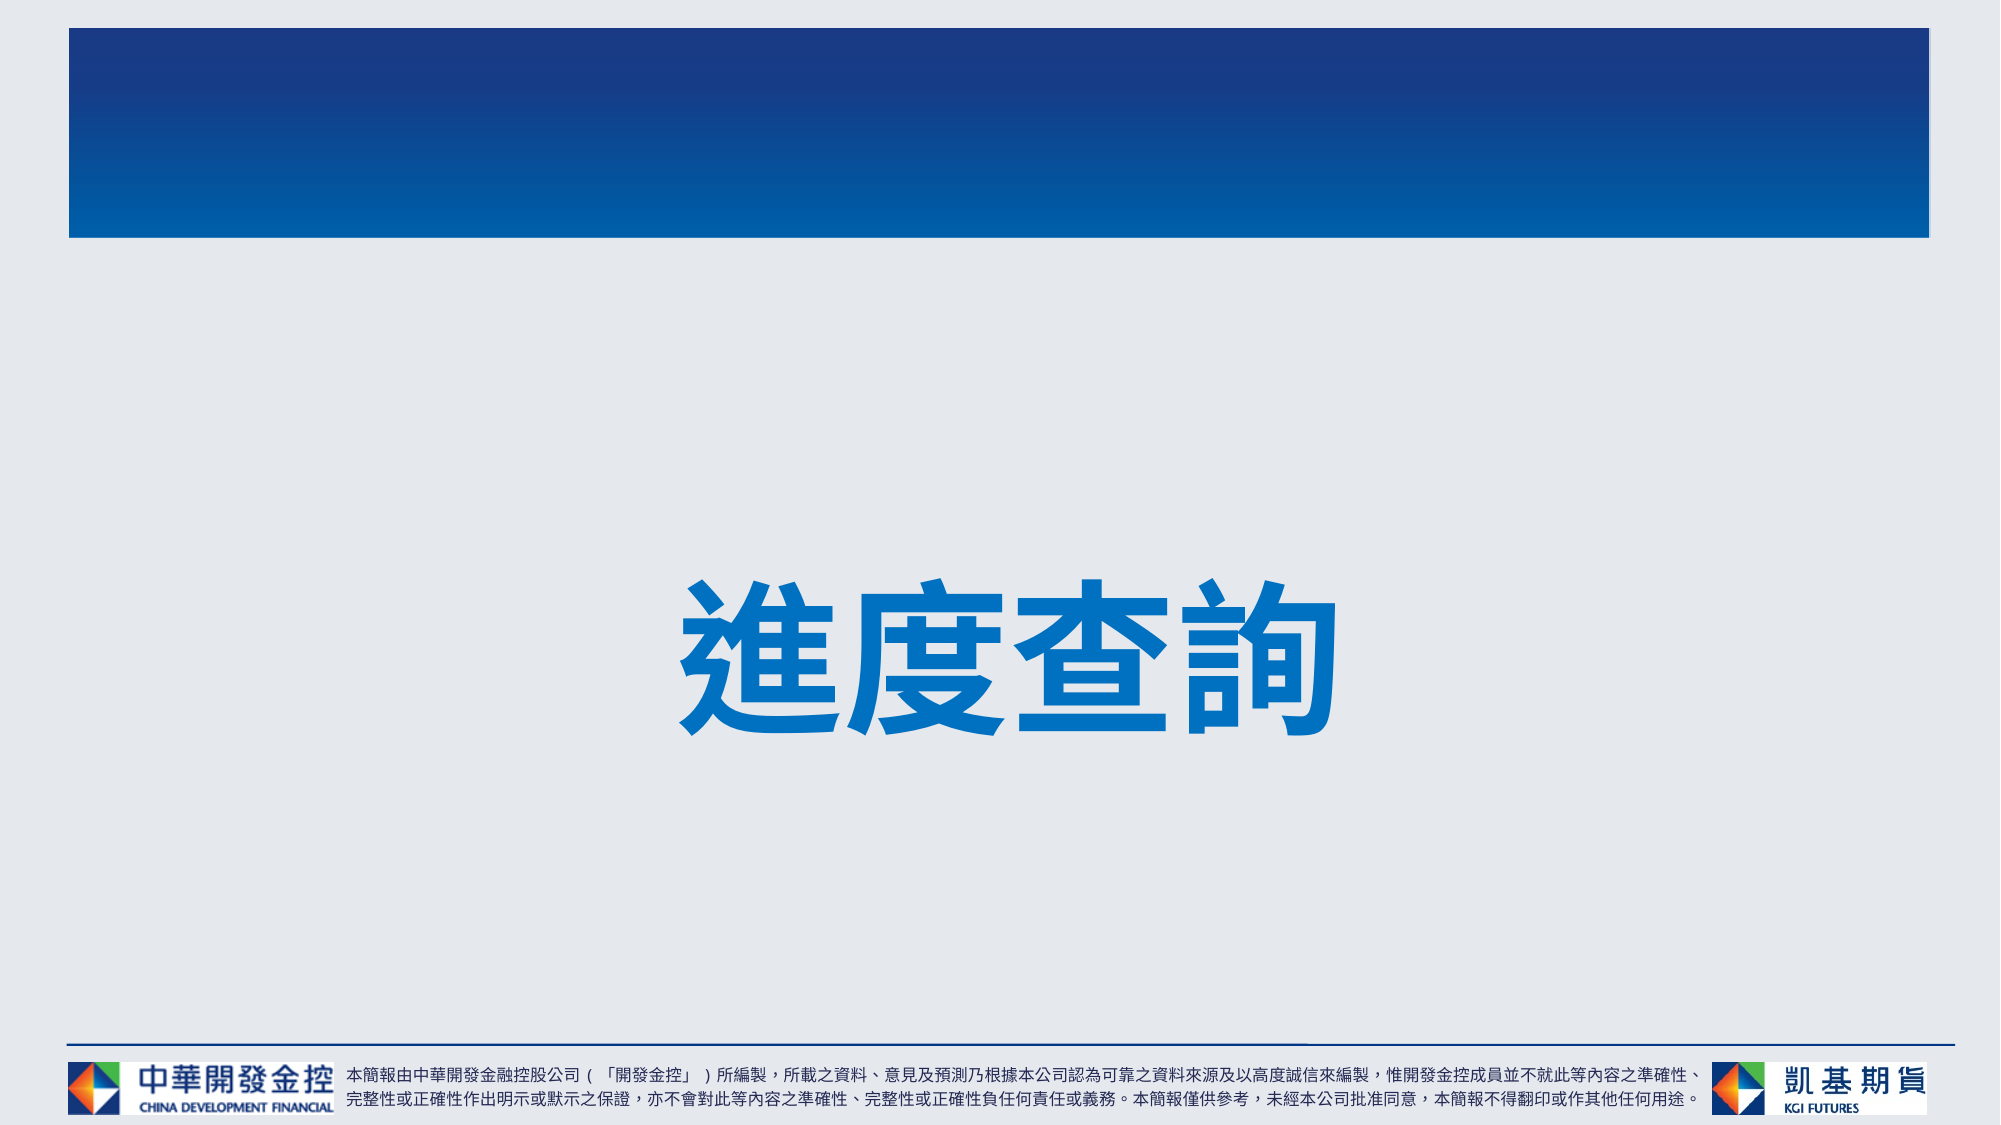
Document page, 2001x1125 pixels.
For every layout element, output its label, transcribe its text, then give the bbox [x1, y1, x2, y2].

picture [69, 28, 1931, 238]
text_box 進度查詢 [371, 547, 1649, 763]
picture [68, 1062, 334, 1115]
picture [1712, 1062, 1927, 1115]
